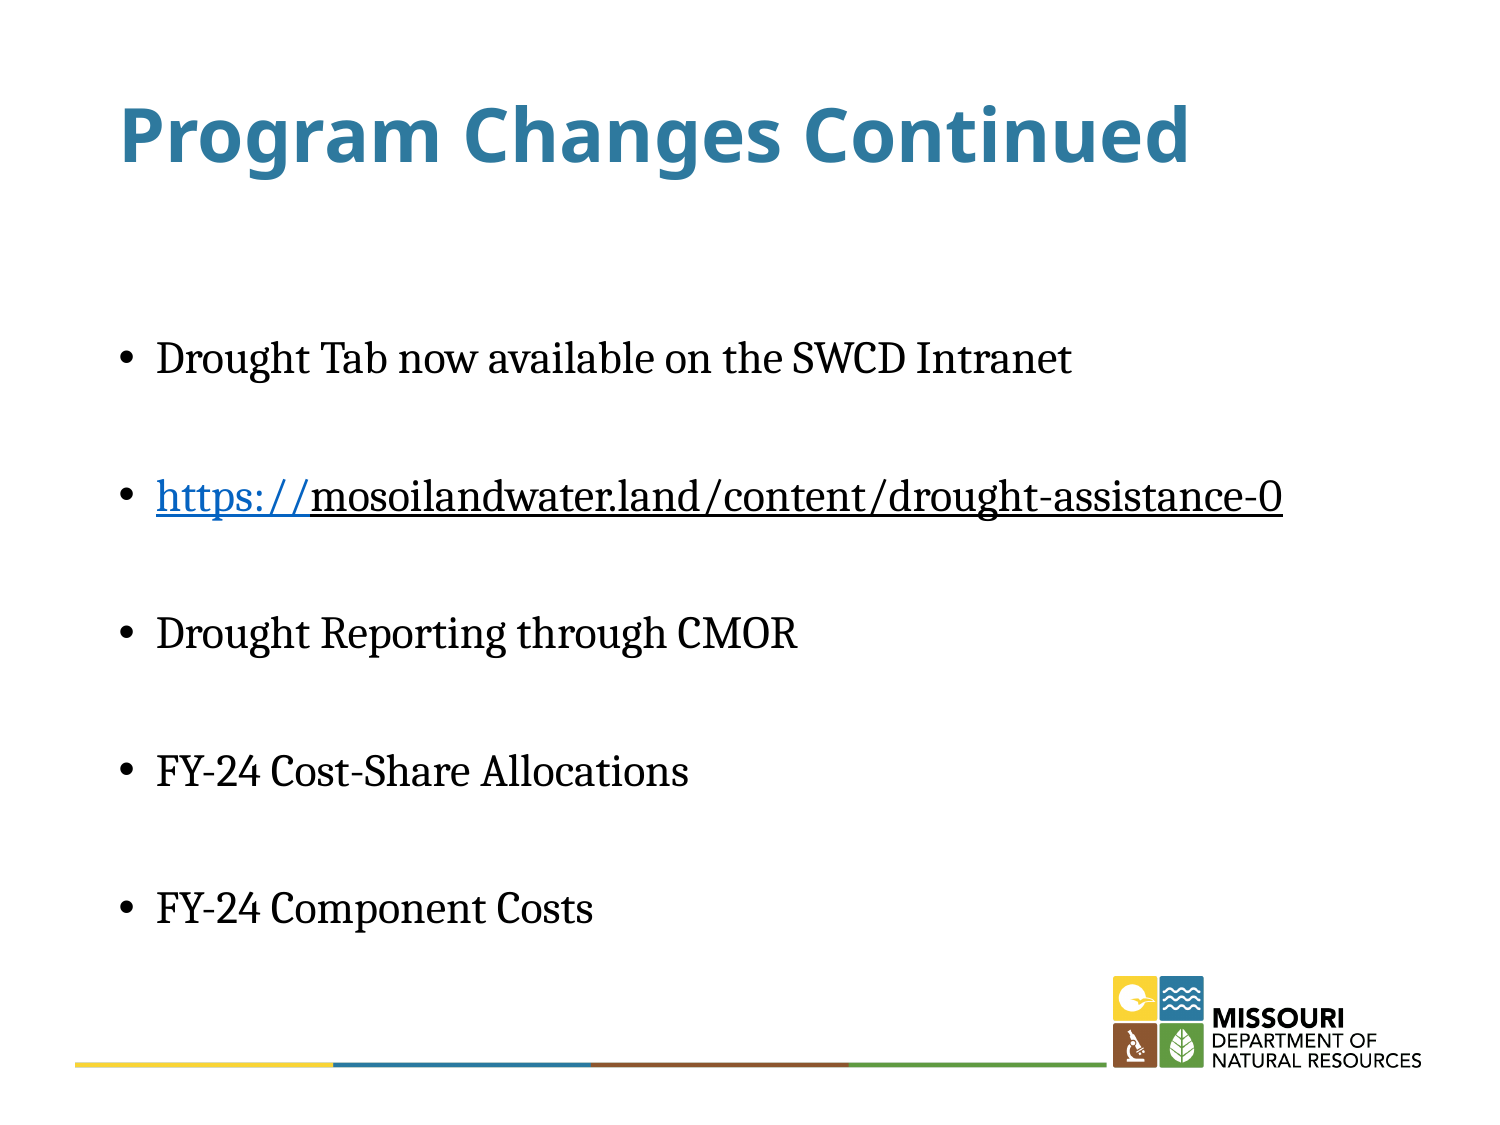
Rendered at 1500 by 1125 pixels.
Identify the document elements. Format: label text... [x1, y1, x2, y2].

picture [75, 976, 1421, 1068]
list Drought Tab now available on the SWCD Intranet https://mosoilandwater.land/content/drought-assistance-0 Drought Reporting through CMOR FY-24 Cost-Share Allocations FY-24 Component Costs [103, 258, 1390, 948]
title Program Changes Continued [103, 54, 1390, 222]
